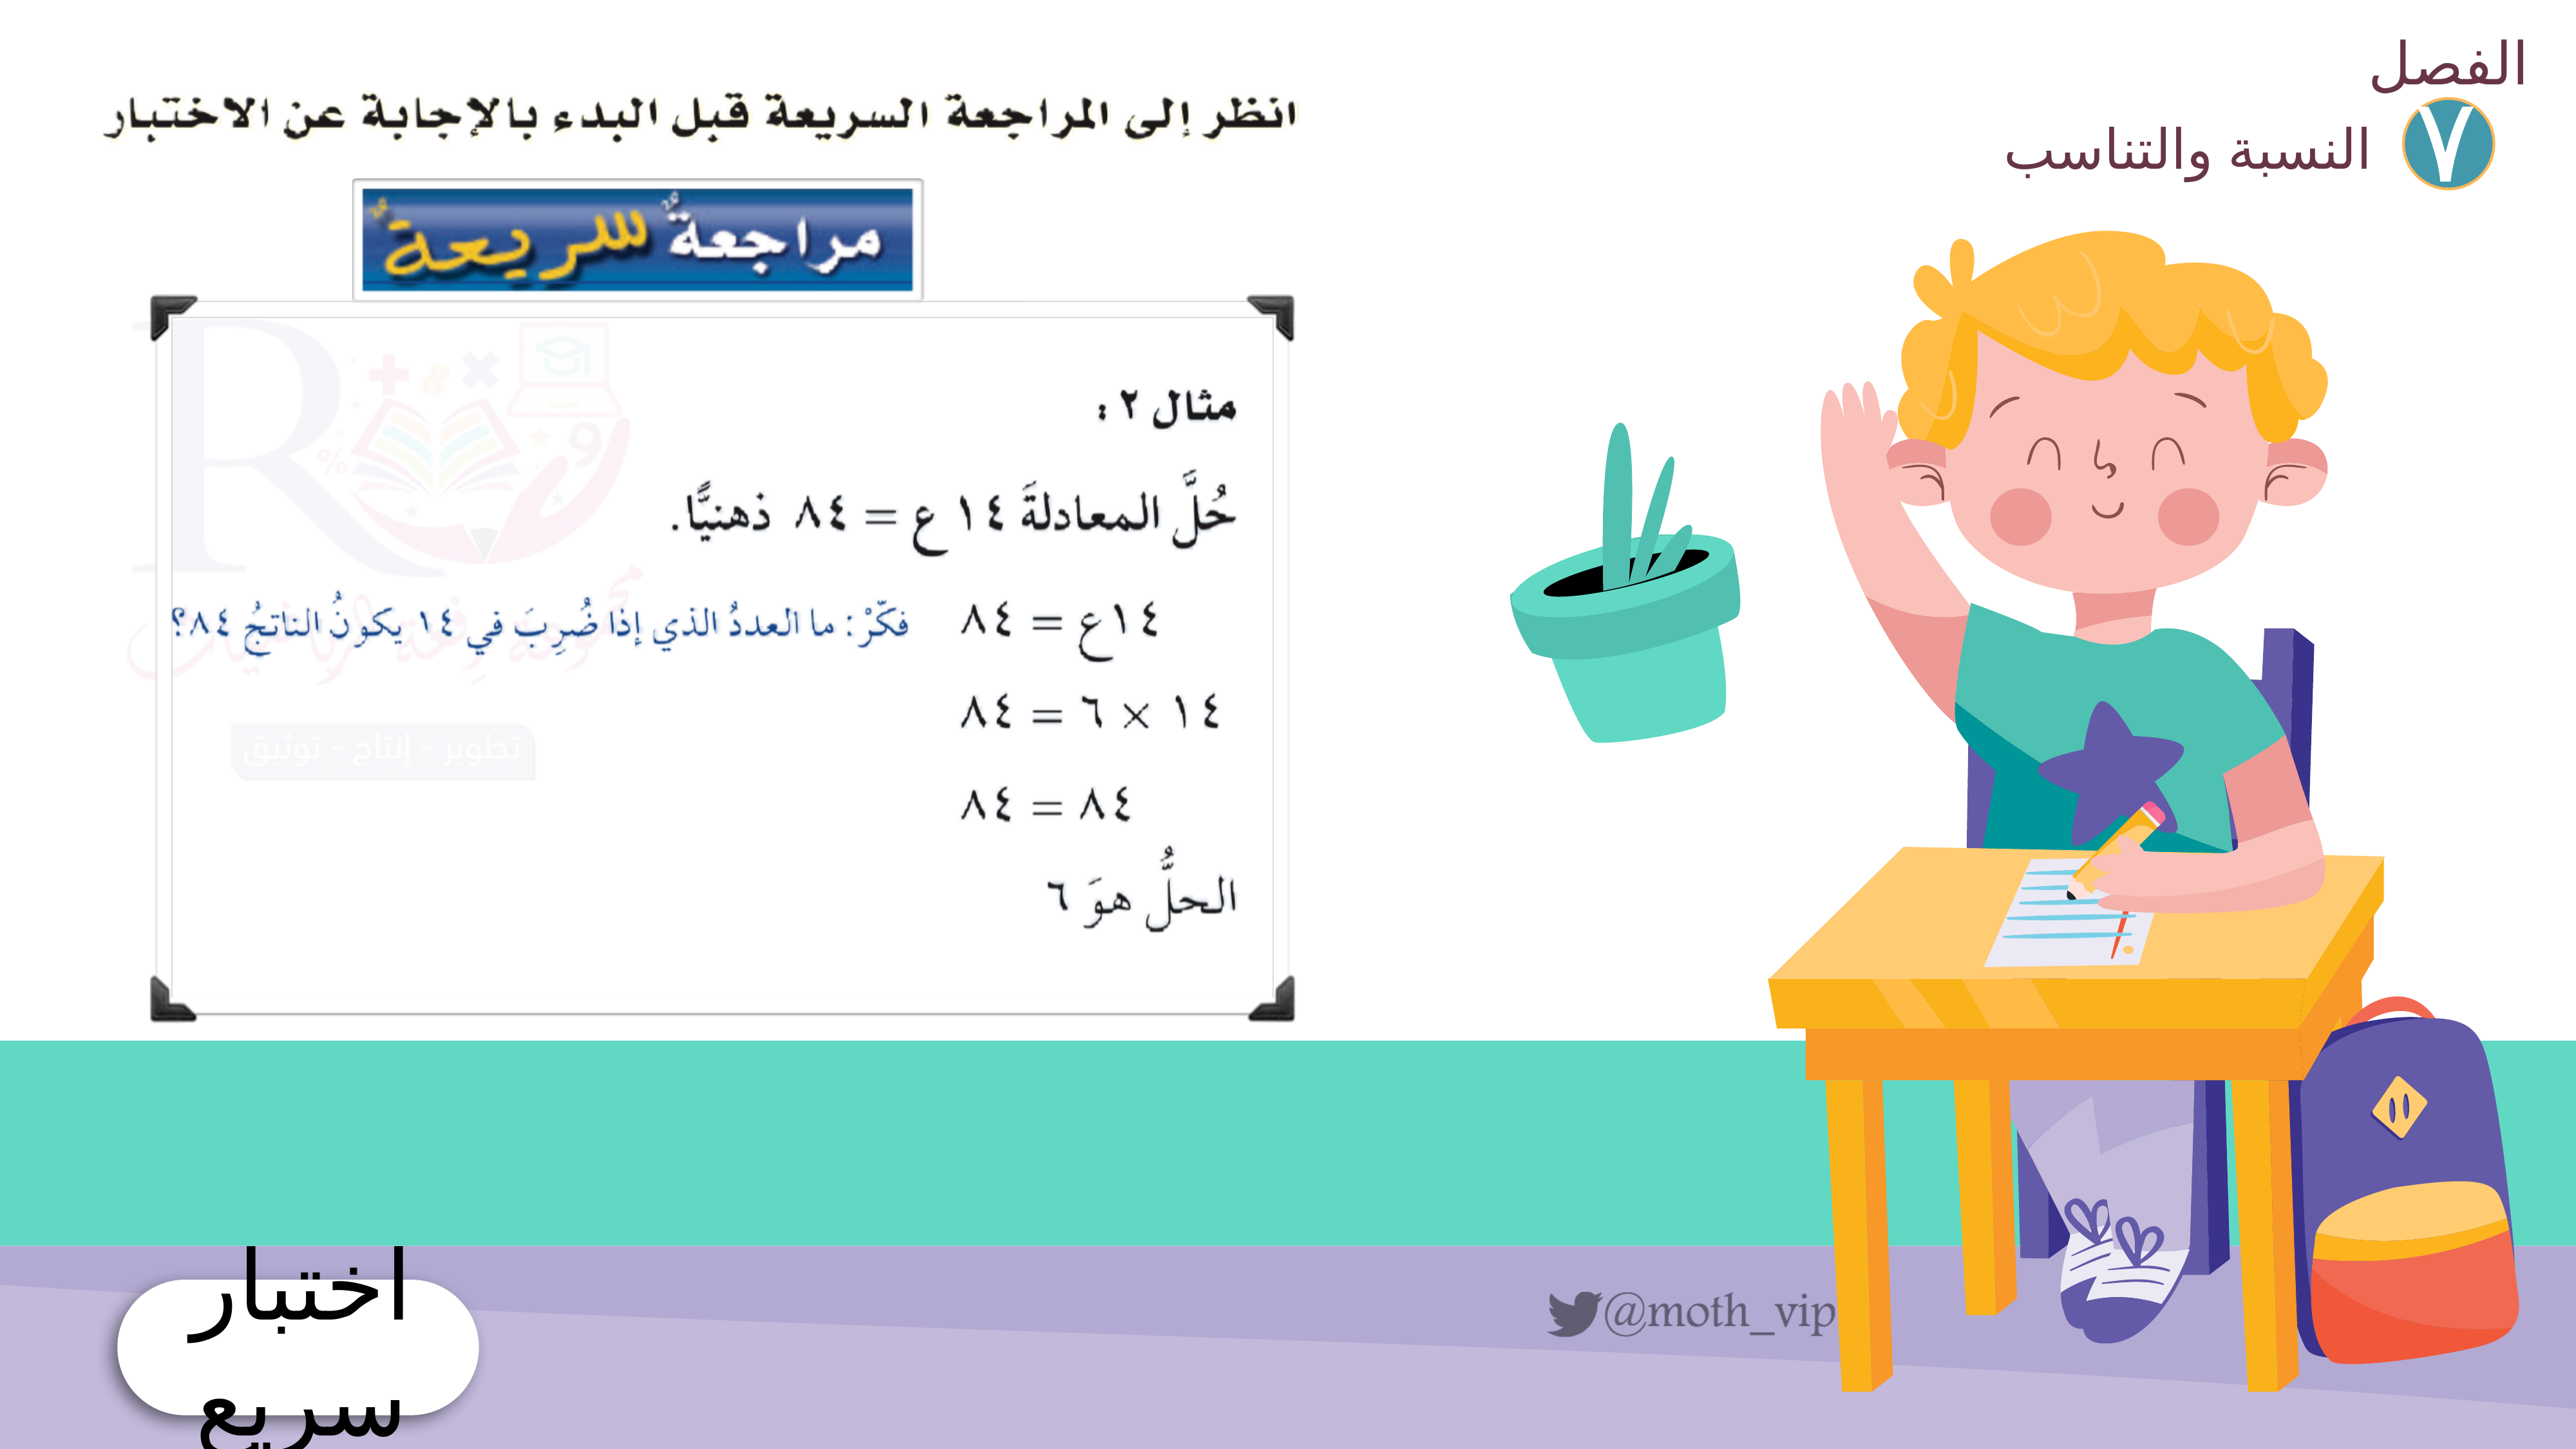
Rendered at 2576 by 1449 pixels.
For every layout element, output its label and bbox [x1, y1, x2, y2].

text_box [352, 193, 925, 303]
text_box [1976, 0, 2576, 242]
text_box [103, 1252, 500, 1426]
picture [41, 32, 1393, 180]
text_box [1502, 412, 1752, 758]
text_box [148, 294, 1299, 1027]
text_box [1767, 231, 2519, 1392]
